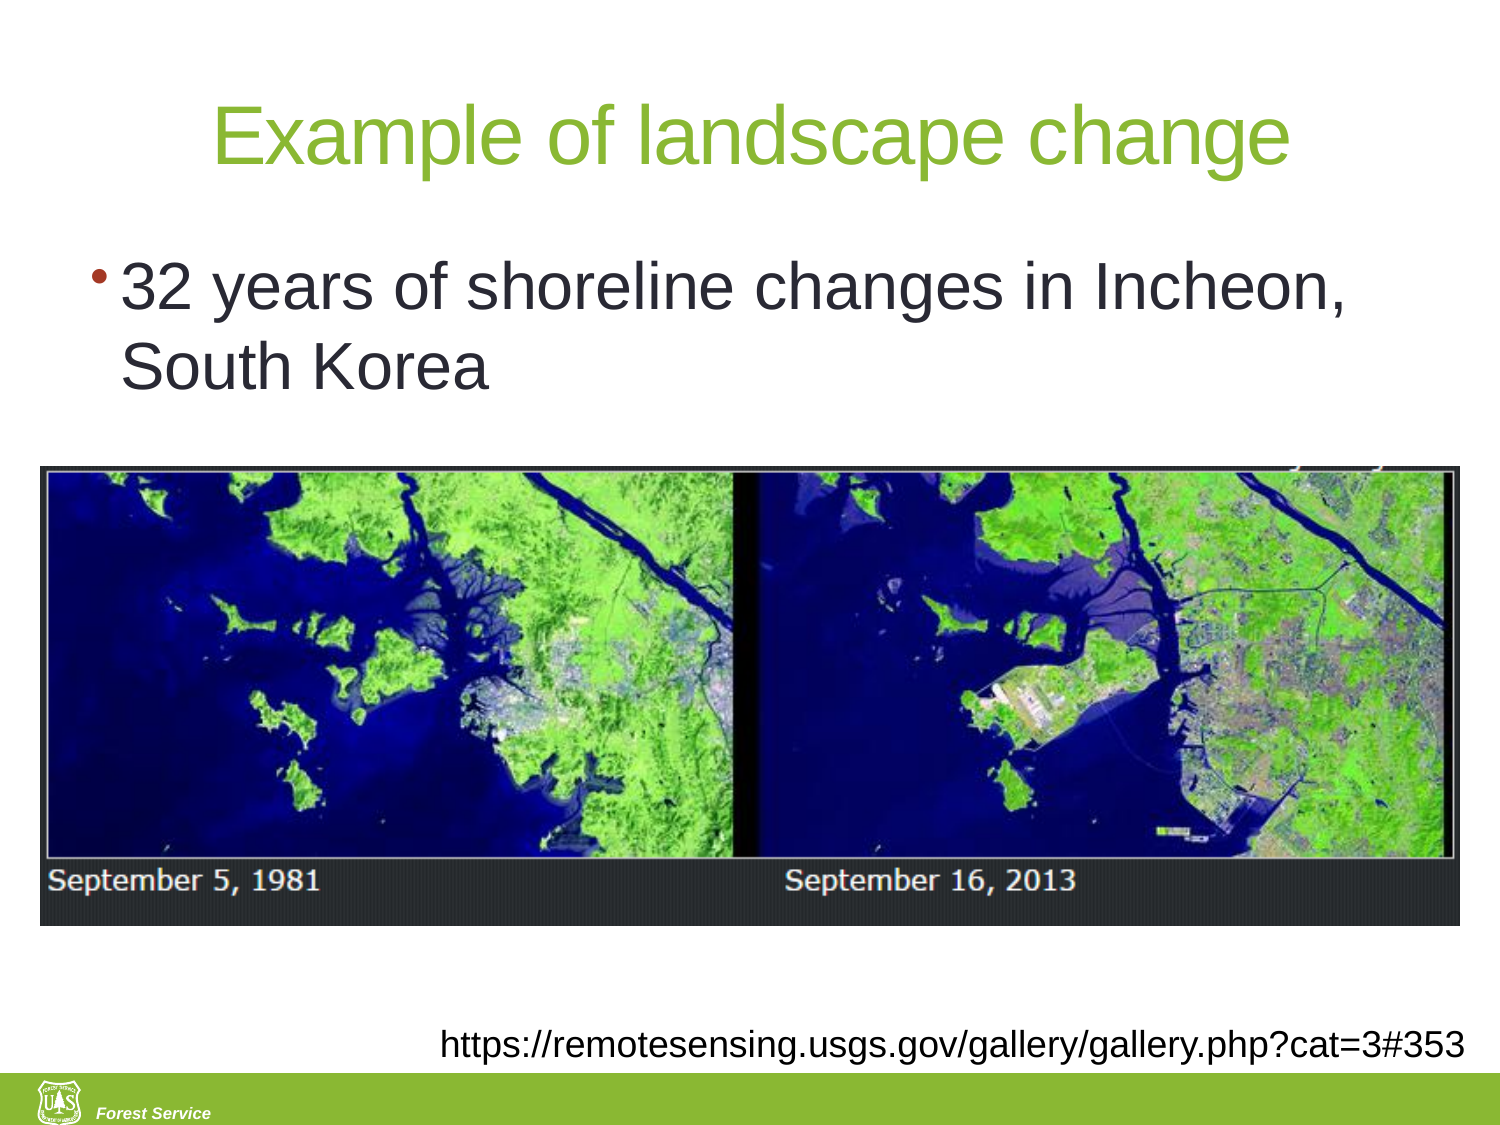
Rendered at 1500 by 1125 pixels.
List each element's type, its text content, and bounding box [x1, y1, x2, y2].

picture [40, 465, 1460, 926]
title Example of landscape change [75, 37, 1425, 226]
text_box https://remotesensing.usgs.gov/gallery/gallery.php?cat=3#353 [425, 1012, 1500, 1073]
text_box 32 years of shoreline changes in Incheon, South Korea [87, 243, 1410, 404]
